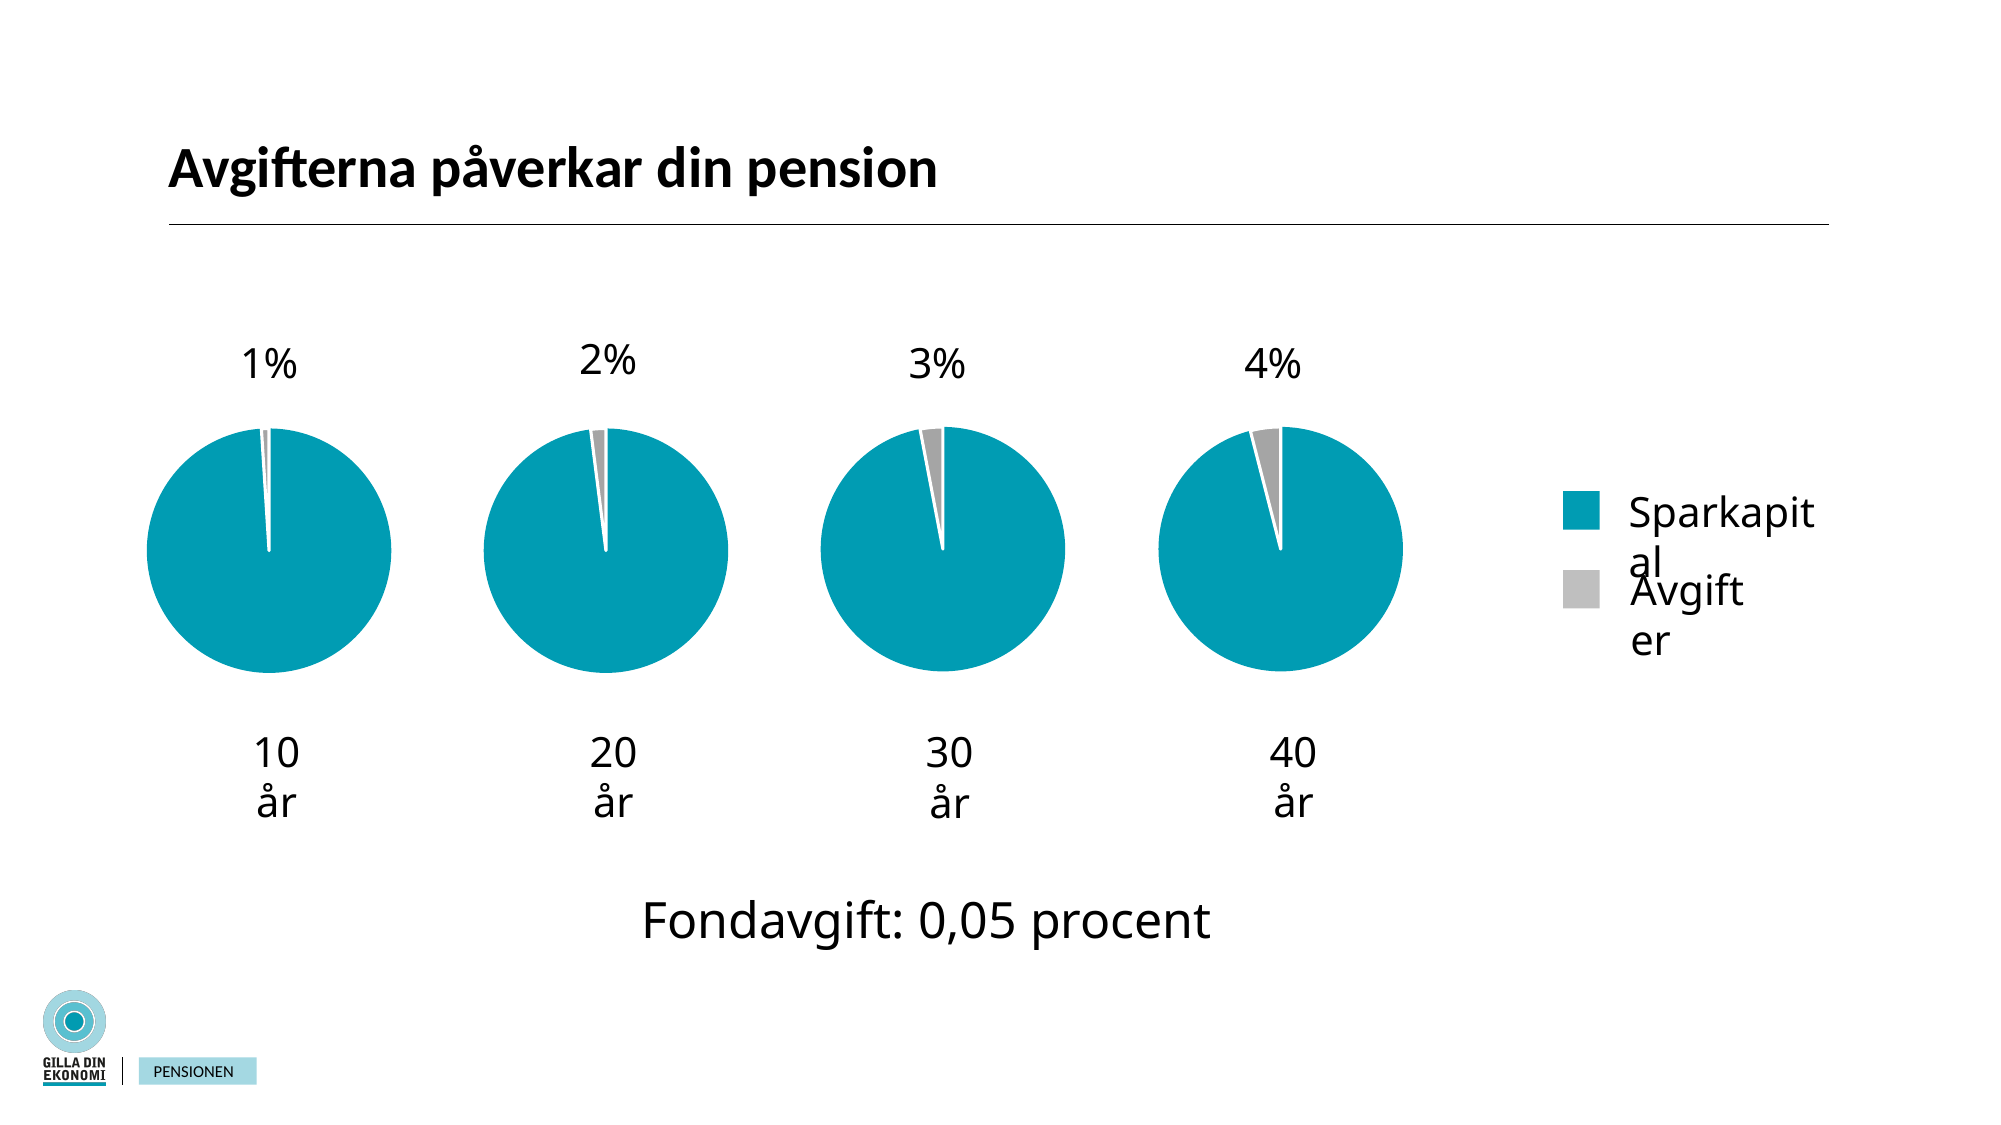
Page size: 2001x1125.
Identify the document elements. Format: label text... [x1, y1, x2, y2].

text_box Avgifterna påverkar din pension [153, 129, 1470, 235]
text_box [43, 304, 1507, 795]
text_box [1562, 478, 1846, 623]
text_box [43, 990, 257, 1086]
text_box Fondavgift: 0,05 procent [626, 887, 1227, 957]
